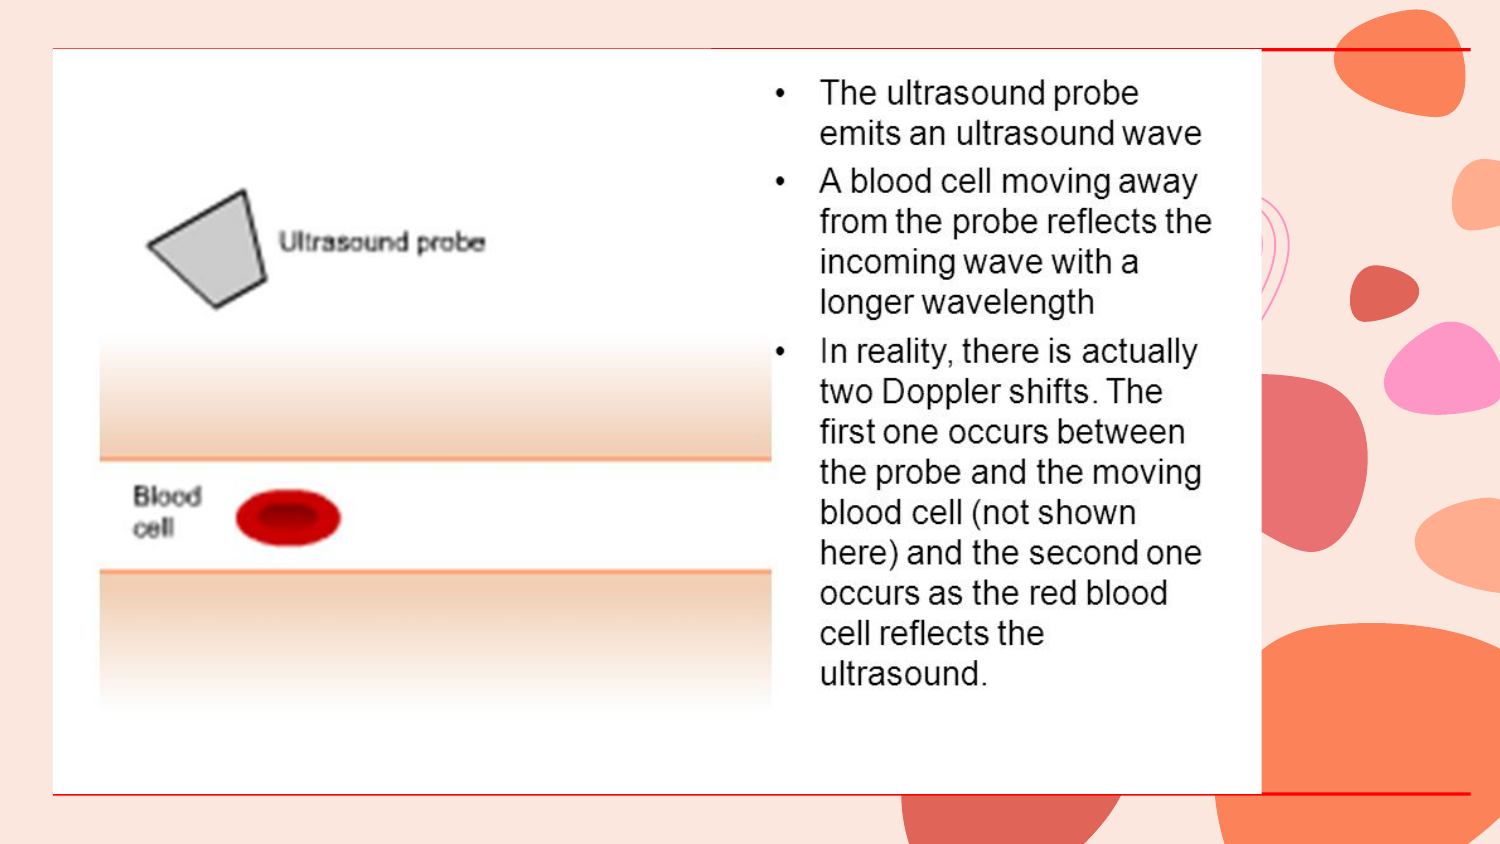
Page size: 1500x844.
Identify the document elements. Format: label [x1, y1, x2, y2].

picture [52, 49, 1262, 795]
